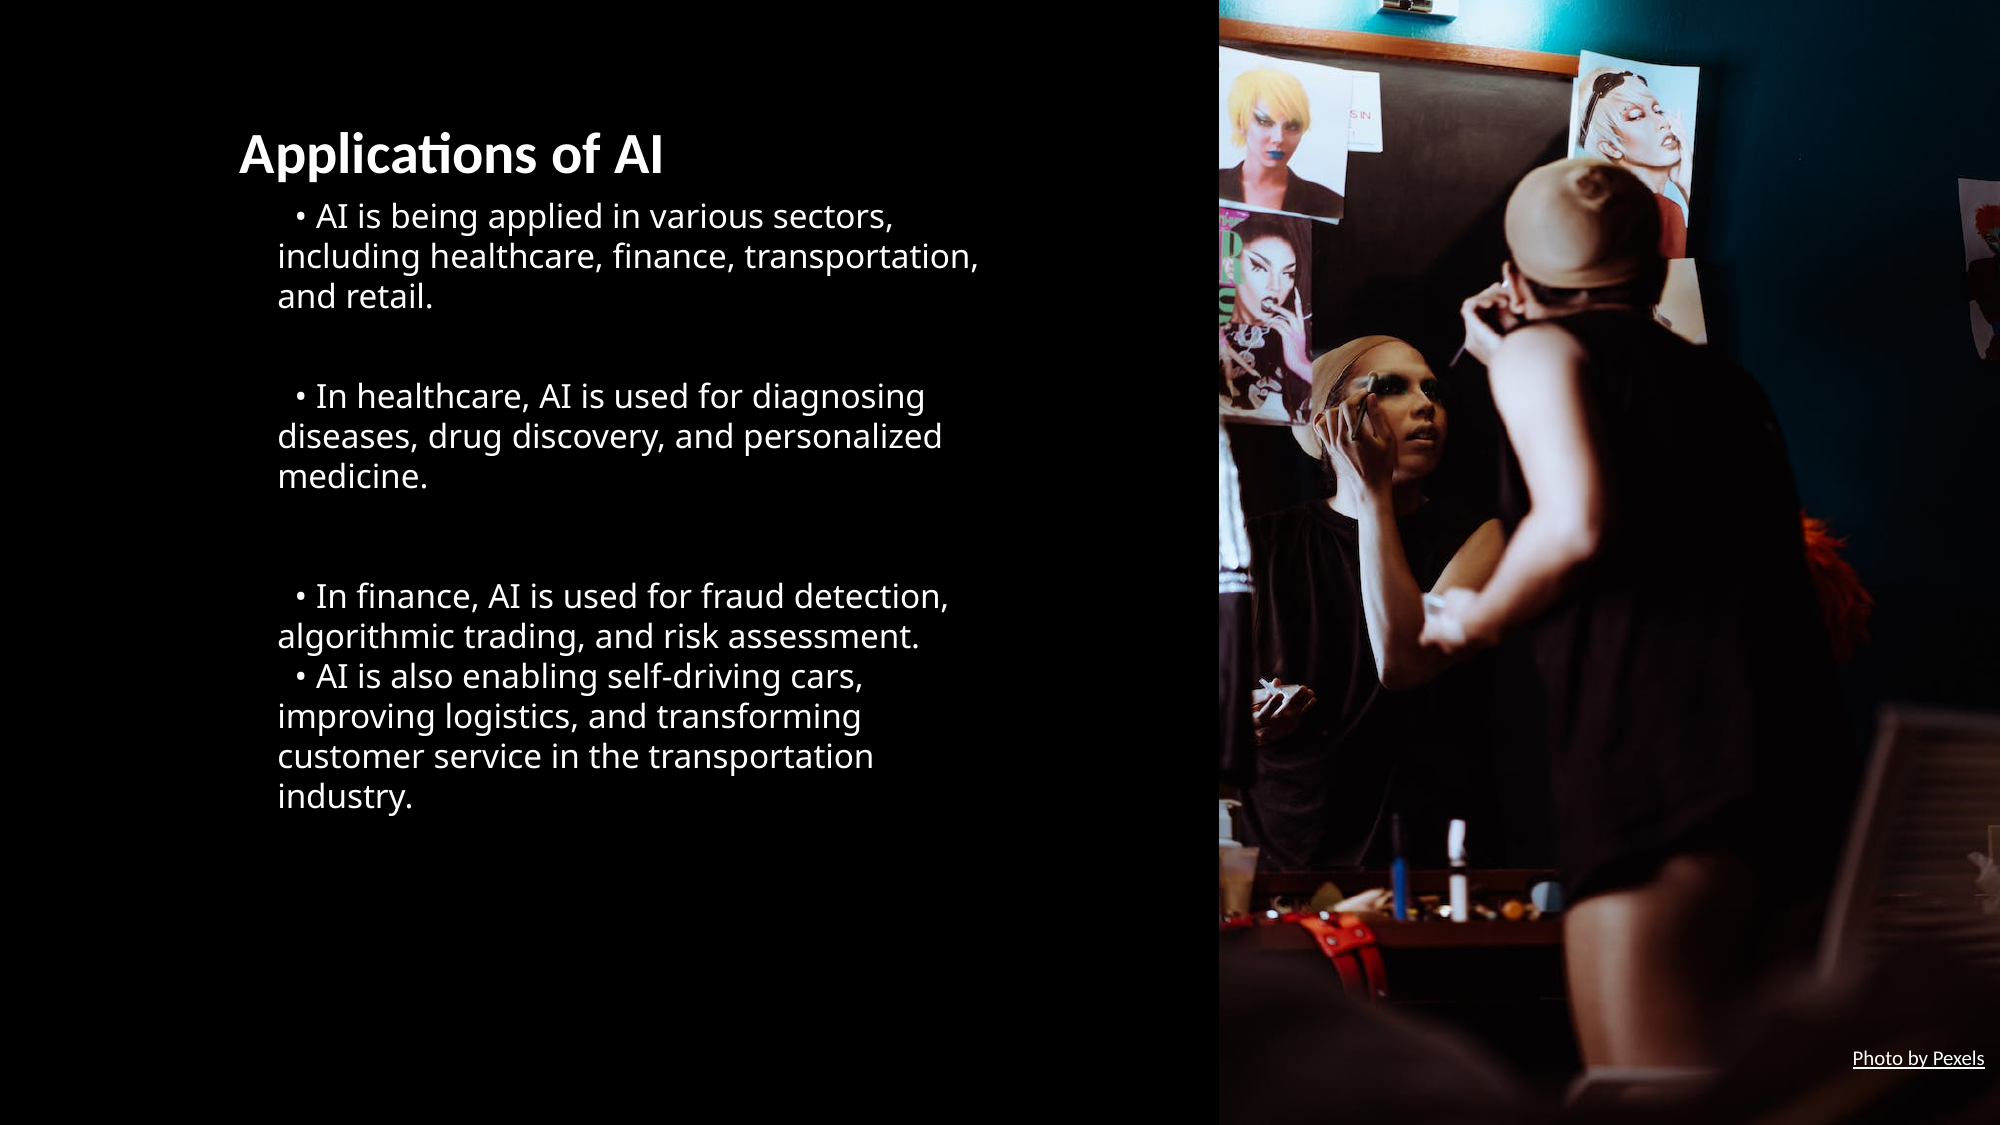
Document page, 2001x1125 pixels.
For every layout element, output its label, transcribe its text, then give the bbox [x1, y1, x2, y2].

picture [1219, 0, 2000, 1125]
text_box • In healthcare, AI is used for diagnosing diseases, drug discovery, and personalized medicine. [262, 397, 1013, 473]
text_box • In finance, AI is used for fraud detection, algorithmic trading, and risk assessment. [262, 577, 1013, 653]
text_box • AI is also enabling self-driving cars, improving logistics, and transforming customer service in the transportation industry. [262, 697, 1013, 773]
picture [1675, 17, 1679, 28]
text_box • AI is being applied in various sectors, including healthcare, finance, transportation, and retail. [262, 217, 1013, 293]
text_box Applications of AI [225, 112, 1219, 188]
